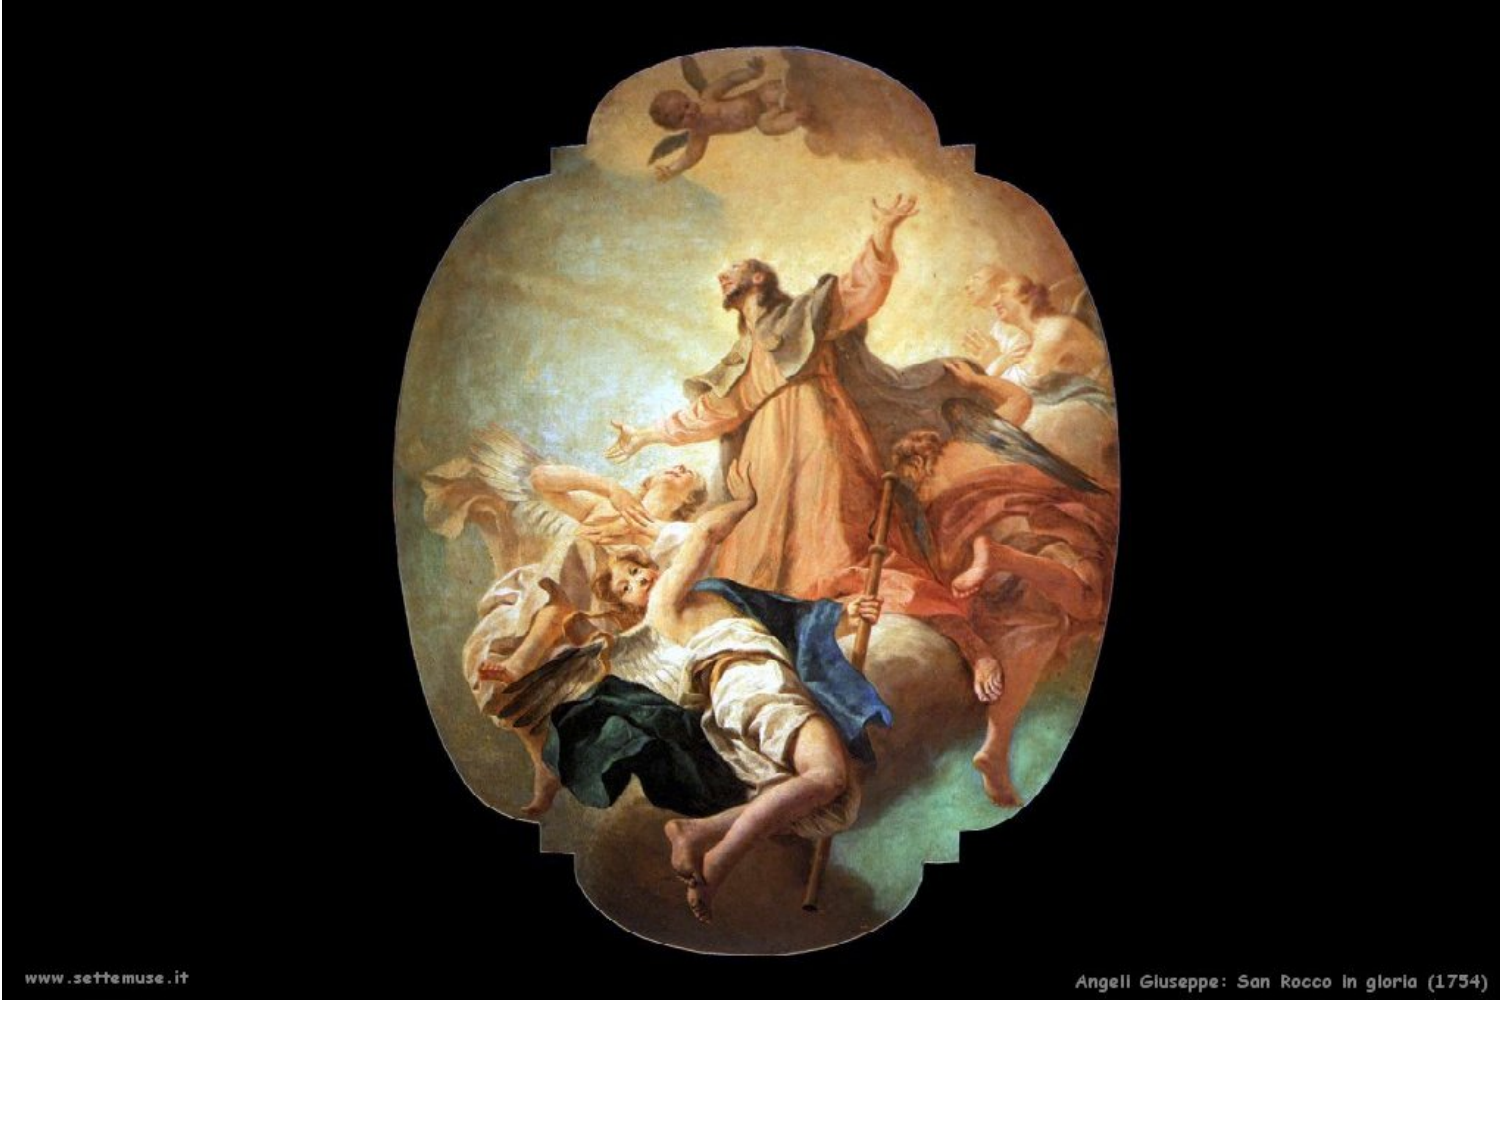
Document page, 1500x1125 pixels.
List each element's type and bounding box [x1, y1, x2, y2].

list [2, 0, 1500, 1000]
